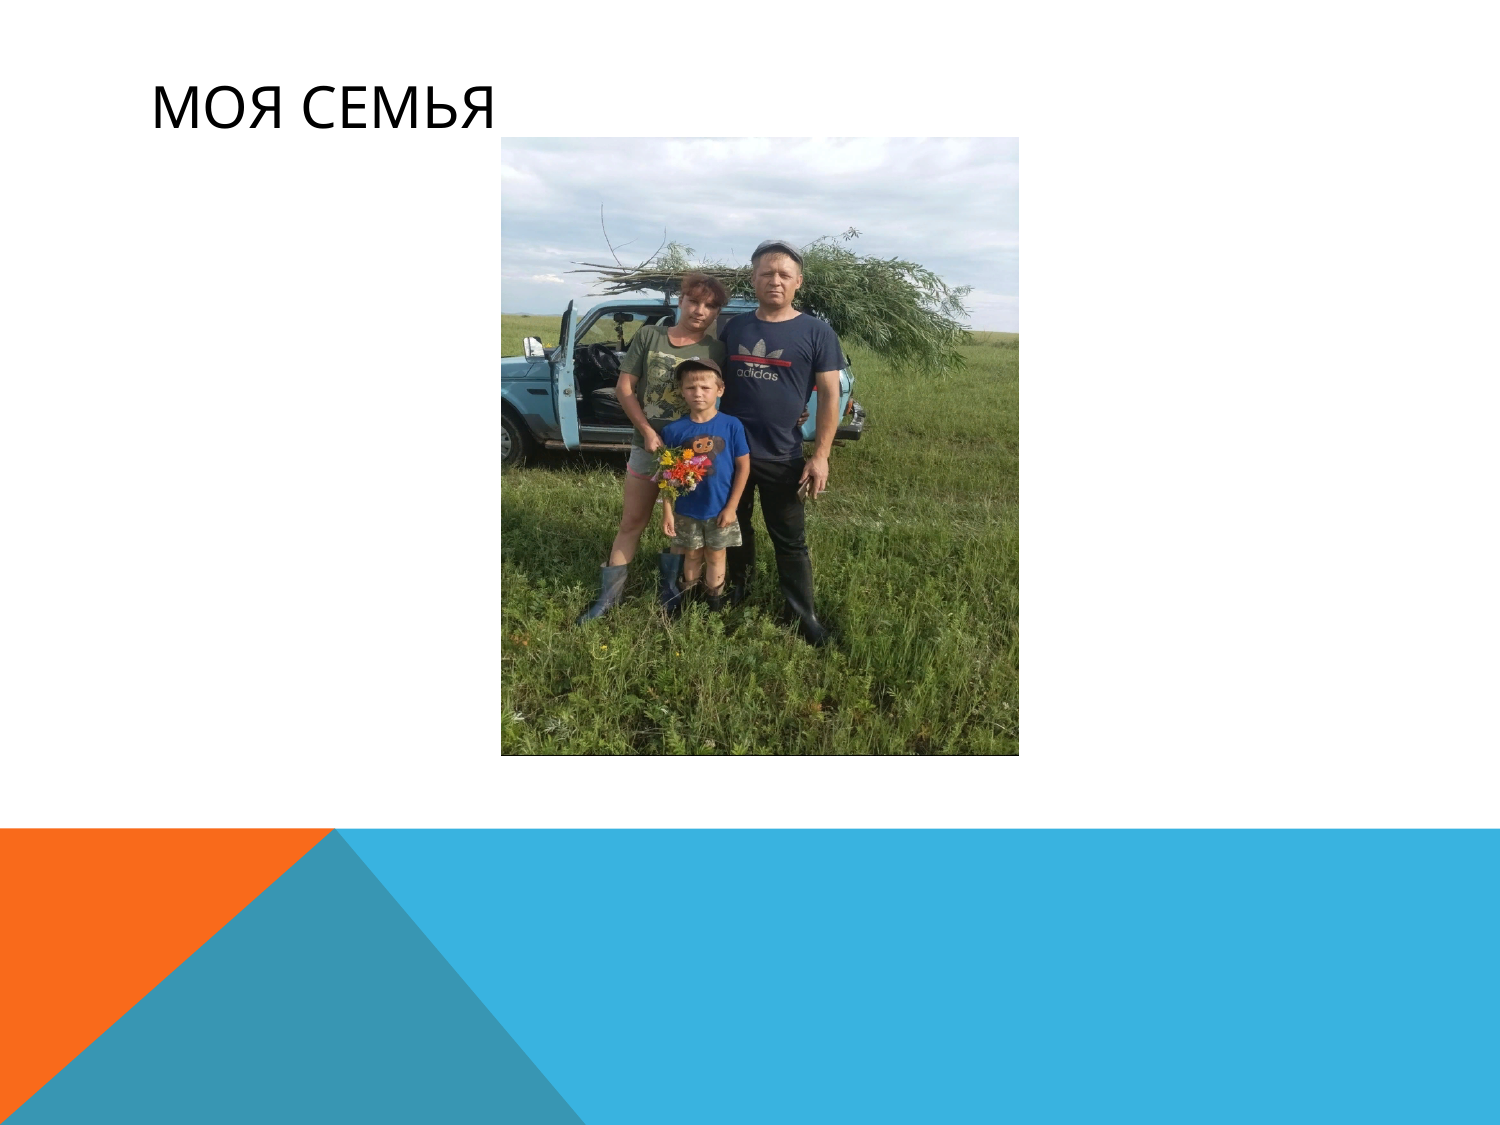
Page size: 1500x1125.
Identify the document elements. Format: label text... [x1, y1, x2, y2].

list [501, 136, 1019, 757]
title Моя семья [135, 60, 1369, 150]
